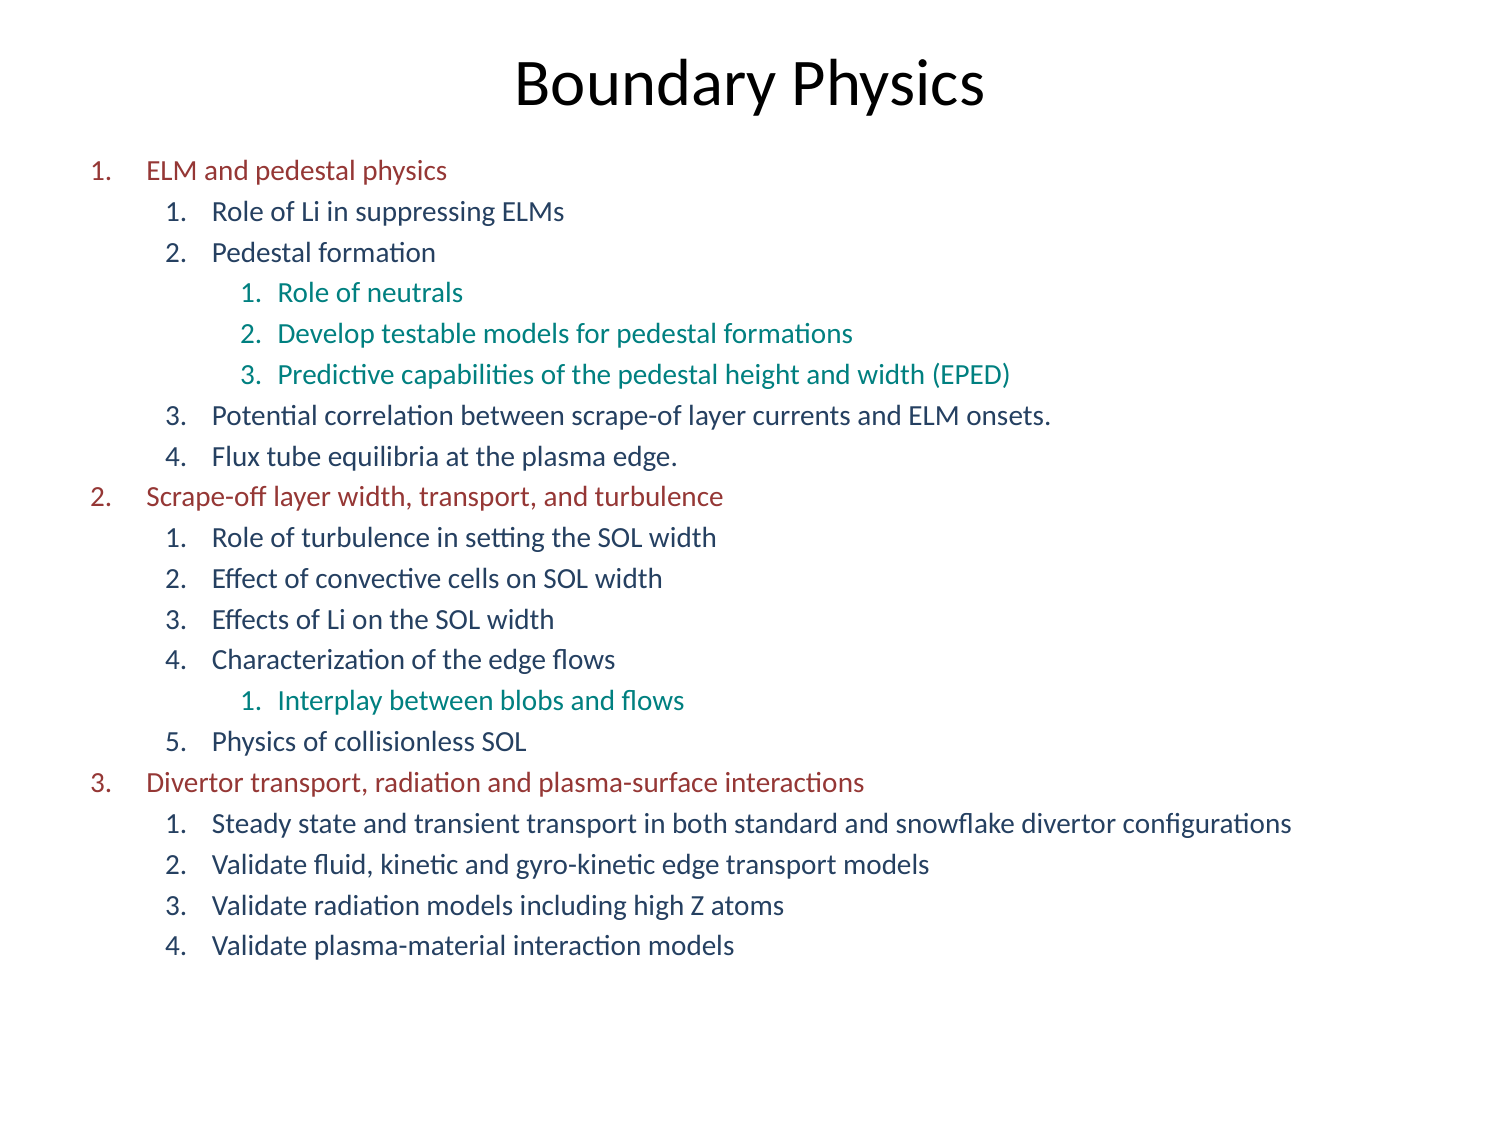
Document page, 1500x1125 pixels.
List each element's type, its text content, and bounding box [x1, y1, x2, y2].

list ELM and pedestal physics Role of Li in suppressing ELMs Pedestal formation Role of neutrals Develop testable models for pedestal formations Predictive capabilities of the pedestal height and width (EPED) Potential correlation between scrape-of layer currents and ELM onsets. Flux tube equilibria at the plasma edge. Scrape-off layer width, transport, and turbulence Role of turbulence in setting the SOL width Effect of convective cells on SOL width Effects of Li on the SOL width Characterization of the edge flows Interplay between blobs and flows Physics of collisionless SOL Divertor transport, radiation and plasma-surface interactions Steady state and transient transport in both standard and snowflake divertor configurations Validate fluid, kinetic and gyro-kinetic edge transport models Validate radiation models including high Z atoms Validate plasma-material interaction models [75, 143, 1425, 1066]
title Boundary Physics [75, 31, 1425, 127]
